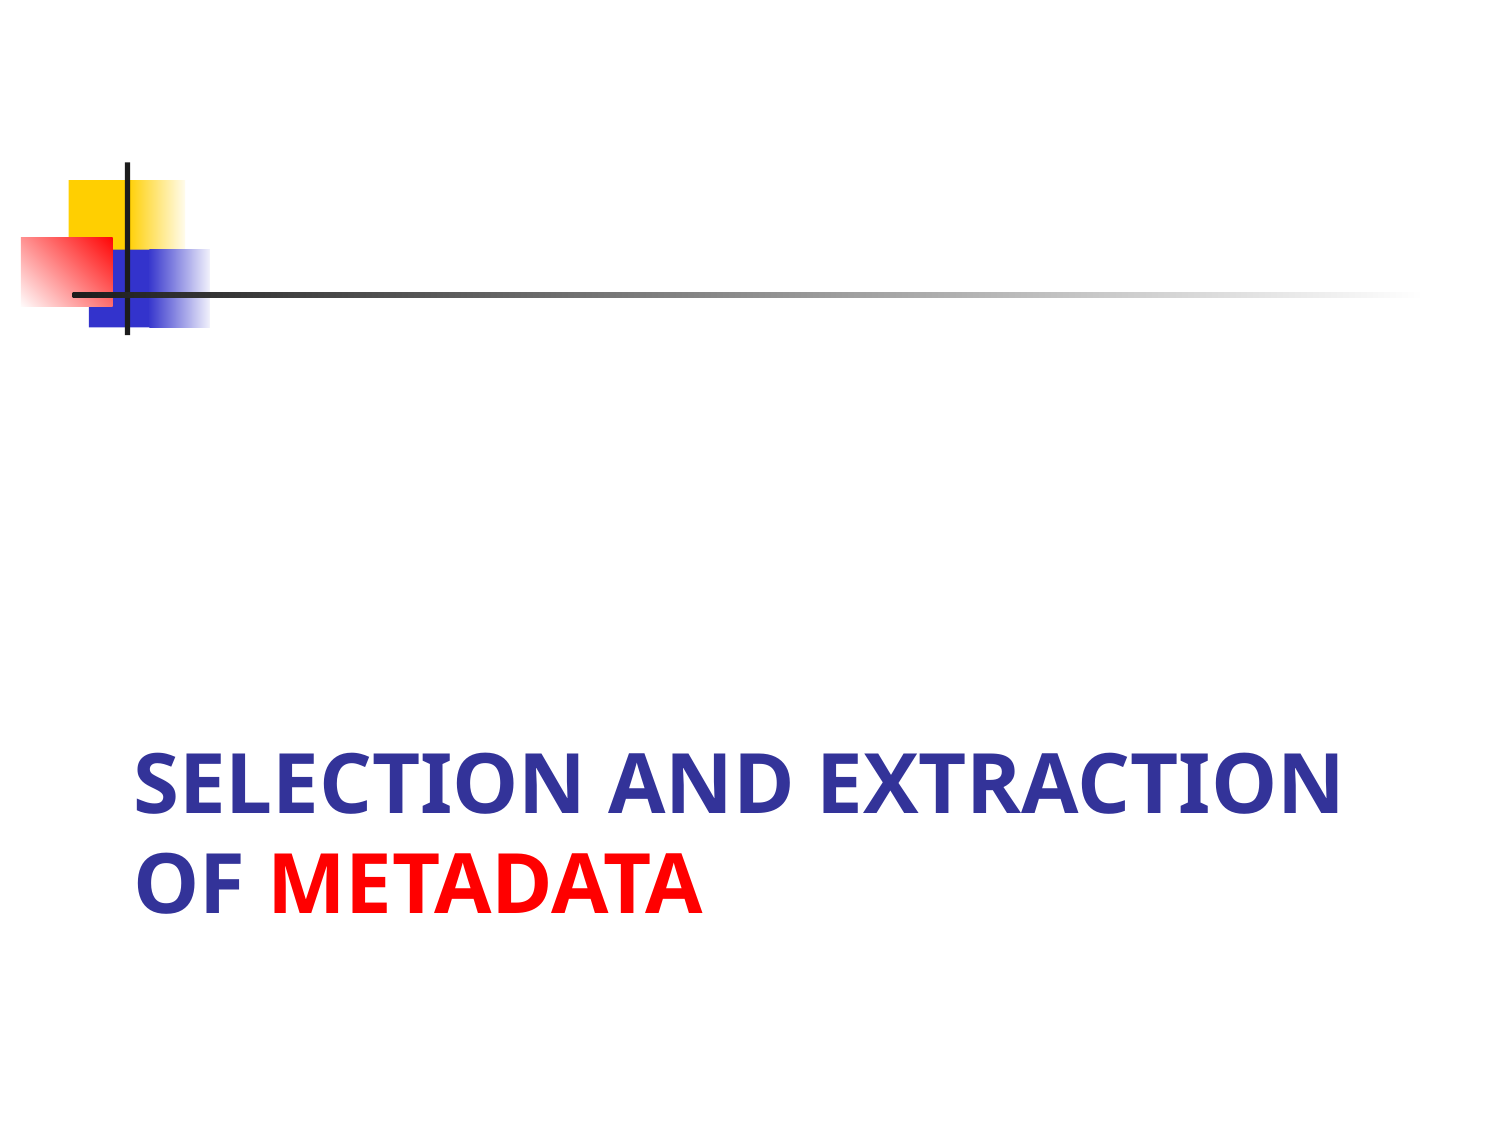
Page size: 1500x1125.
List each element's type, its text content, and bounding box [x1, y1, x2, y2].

title Selection and extraction of metadata [118, 722, 1394, 947]
